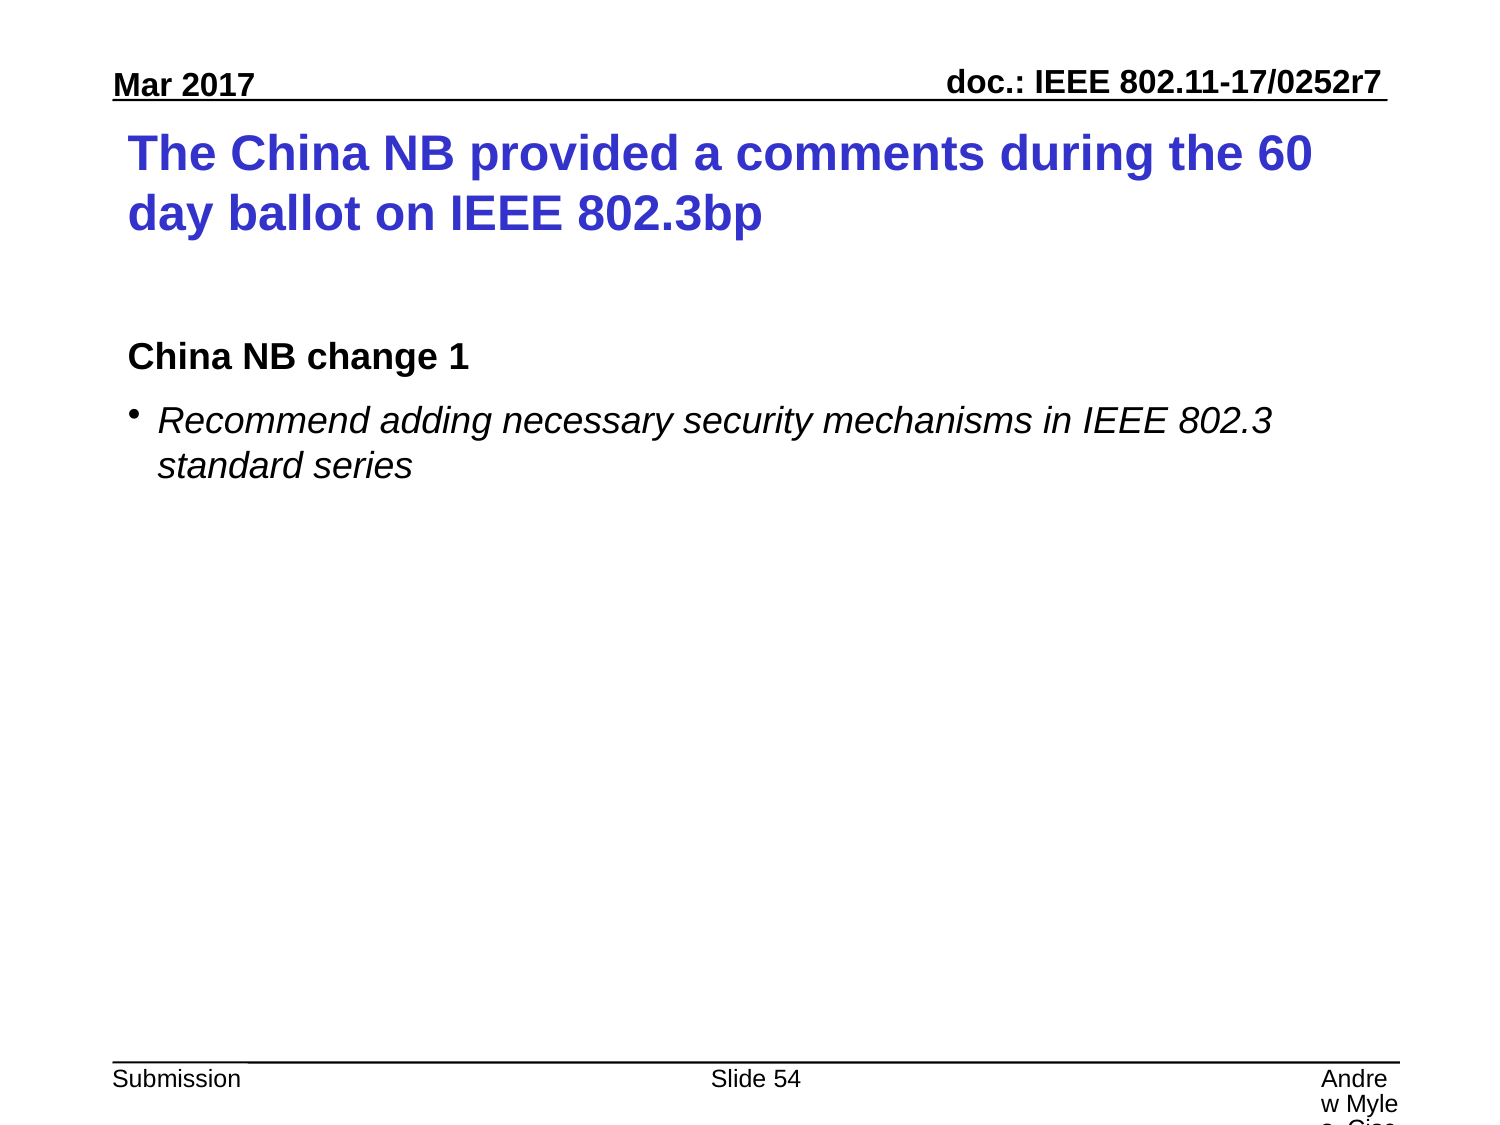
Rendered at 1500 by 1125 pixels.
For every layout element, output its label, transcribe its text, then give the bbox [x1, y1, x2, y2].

slide_number Slide 54 [709, 1061, 803, 1093]
footer Andrew Myles, Cisco [1320, 1061, 1402, 1093]
list China NB change 1 Recommend adding necessary security mechanisms in IEEE 802.3 standard series [112, 324, 1388, 1000]
title The China NB provided a comments during the 60 day ballot on IEEE 802.3bp [112, 112, 1388, 288]
